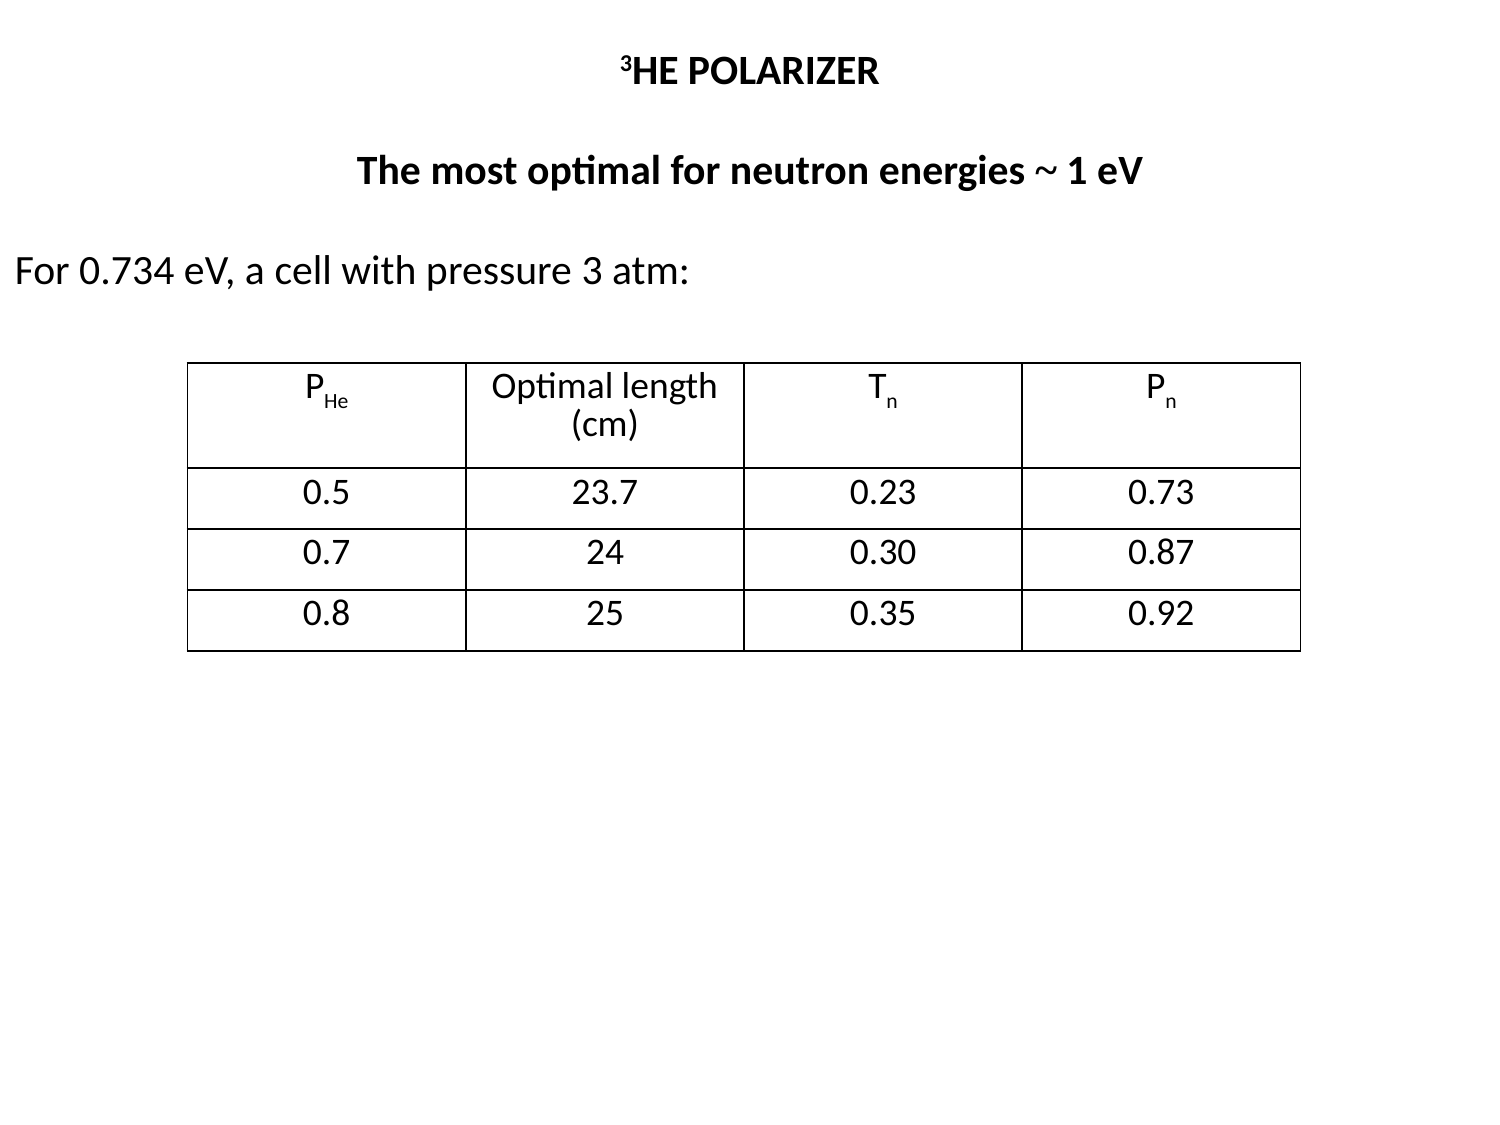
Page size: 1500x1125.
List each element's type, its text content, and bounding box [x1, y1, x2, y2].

table_cell 24 [467, 530, 743, 589]
text_box 3HE POLARIZER The most optimal for neutron energies ~ 1 eV For 0.734 eV, a cell with pressure 3 atm: [0, 35, 1500, 300]
table_cell 0.8 [188, 591, 465, 650]
table_header Pn [1023, 364, 1300, 467]
table_header Tn [745, 364, 1021, 467]
table_cell 0.73 [1023, 469, 1300, 528]
table_cell 0.35 [745, 591, 1021, 650]
table_header PHe [188, 364, 465, 467]
table_cell 25 [467, 591, 743, 650]
table_cell 0.5 [188, 469, 465, 528]
table_cell 0.87 [1023, 530, 1300, 589]
table_header Optimal length (cm) [467, 364, 743, 467]
table_cell 23.7 [467, 469, 743, 528]
table_cell 0.30 [745, 530, 1021, 589]
table_cell 0.92 [1023, 591, 1300, 650]
table_cell 0.23 [745, 469, 1021, 528]
table_cell 0.7 [188, 530, 465, 589]
